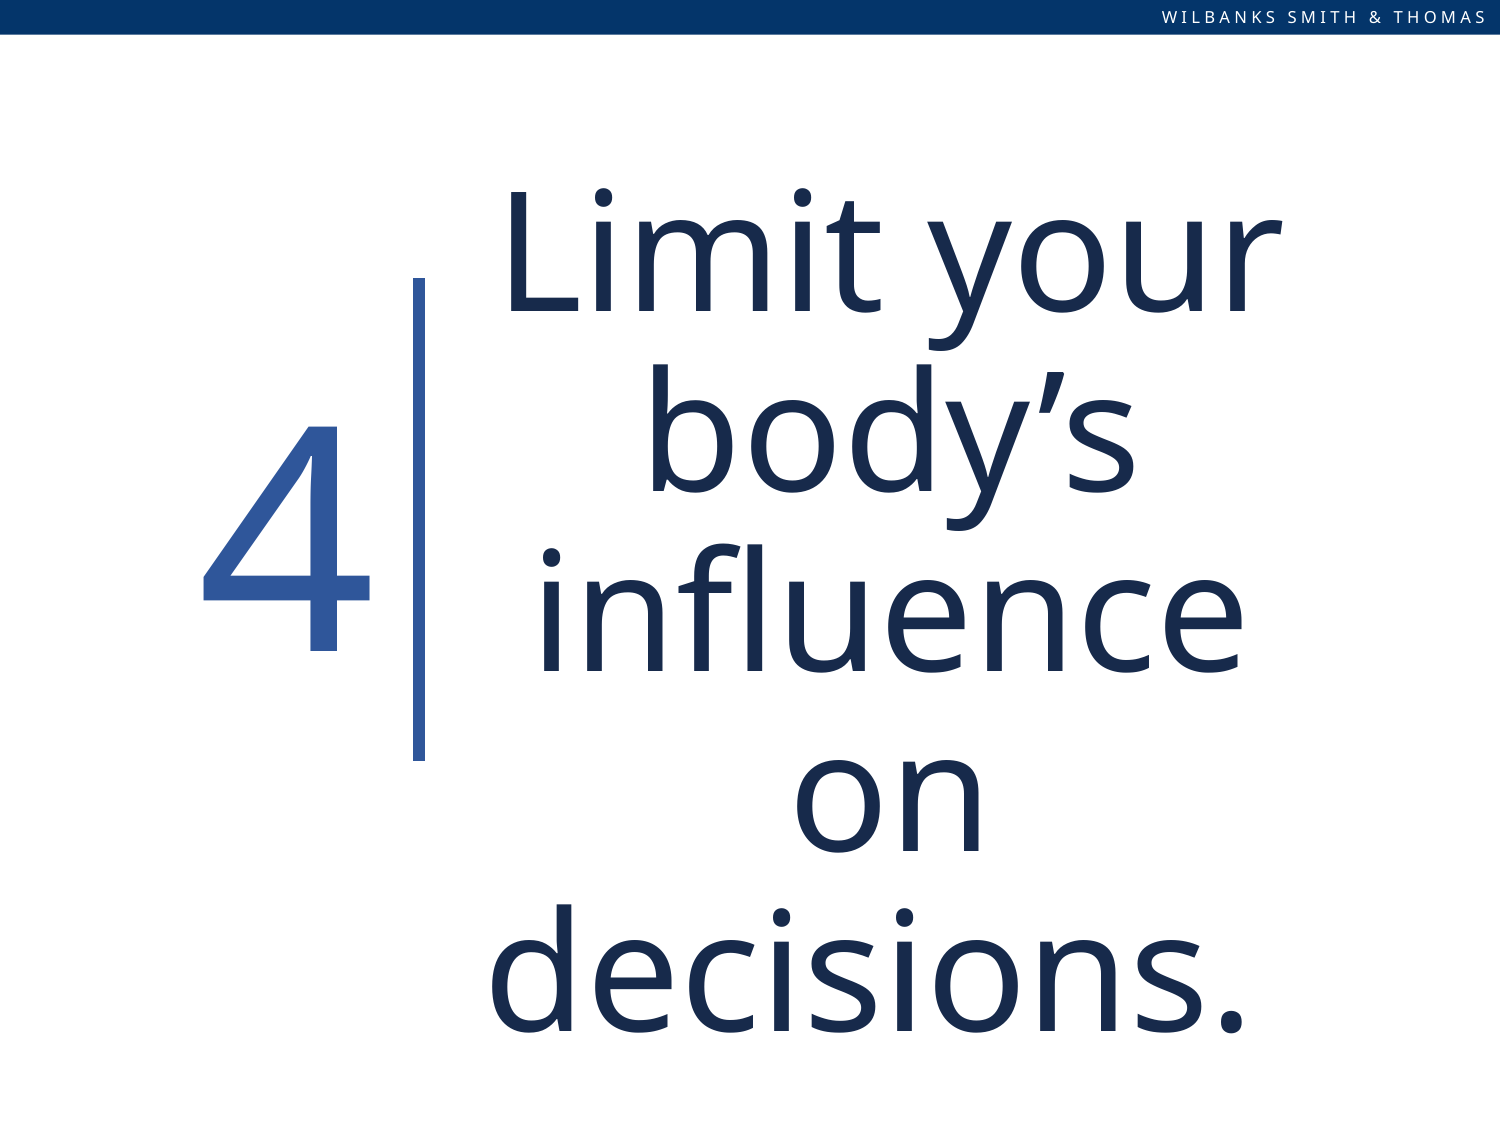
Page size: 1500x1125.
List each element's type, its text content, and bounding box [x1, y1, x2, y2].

list Limit your body’s influence on decisions. [418, 159, 1364, 788]
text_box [183, 277, 509, 761]
